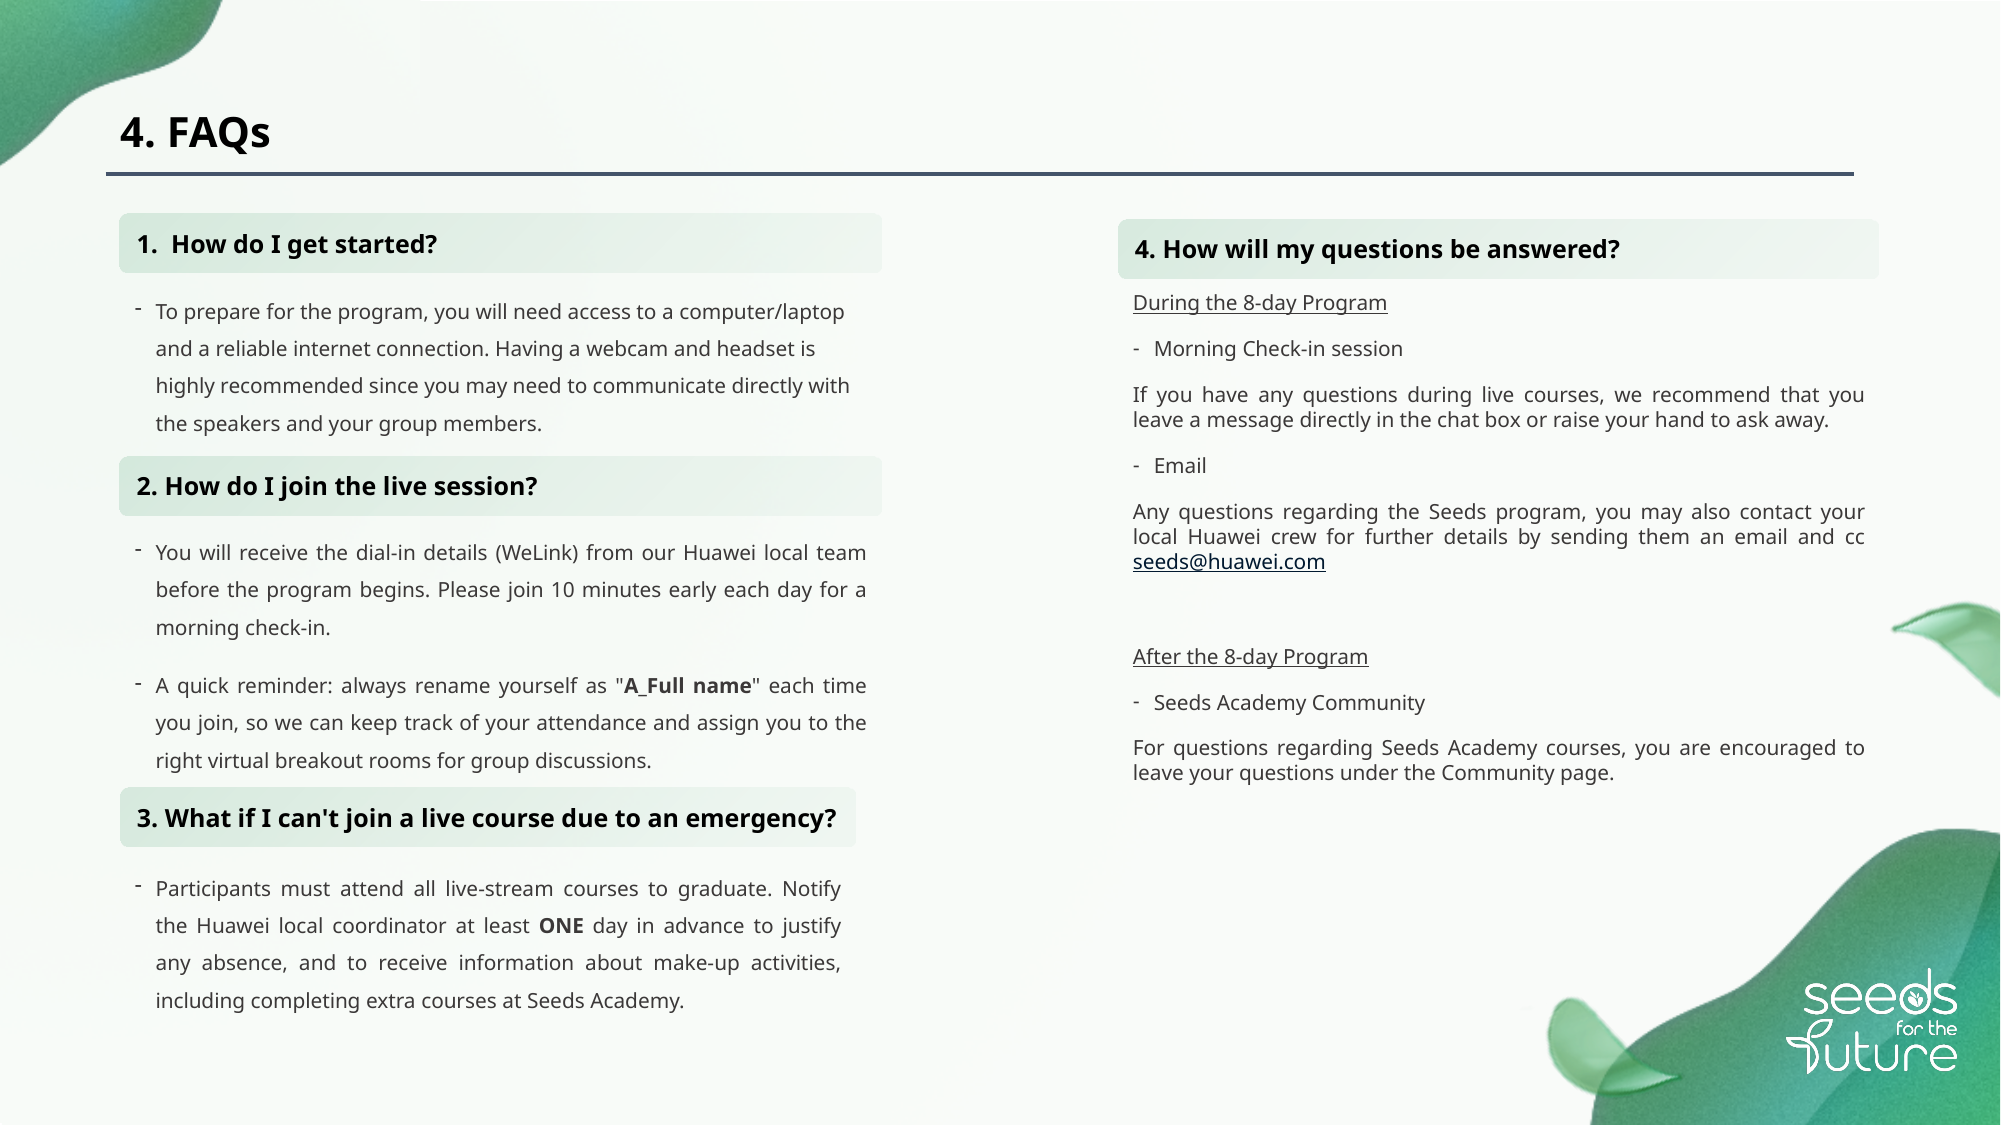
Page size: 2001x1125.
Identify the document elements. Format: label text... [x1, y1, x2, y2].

text_box During the 8-day Program Morning Check-in session If you have any questions during live courses, we recommend that you leave a message directly in the chat box or raise your hand to ask away. Email Any questions regarding the Seeds program, you may also contact your local Huawei crew for further details by sending them an email and cc seeds@huawei.com After the 8-day Program Seeds Academy Community For questions regarding Seeds Academy courses, you are encouraged to leave your questions under the Community page. [1118, 282, 1880, 862]
list 4. FAQs [105, 98, 1854, 152]
text_box You will receive the dial-in details (WeLink) from our Huawei local team before the program begins. Please join 10 minutes early each day for a morning check-in. A quick reminder: always rename yourself as "A_Full name" each time you join, so we can keep track of your attendance and assign you to the right virtual breakout rooms for group discussions. [120, 519, 882, 779]
text_box 4. How will my questions be answered? [1117, 218, 1880, 280]
text_box 1. How do I get started? [118, 212, 883, 274]
text_box 2. How do I join the live session? [118, 455, 883, 517]
text_box 3. What if I can't join a live course due to an emergency? [118, 786, 857, 848]
list To prepare for the program, you will need access to a computer/laptop and a reliable internet connection. Having a webcam and headset is highly recommended since you may need to communicate directly with the speakers and your group members. [120, 278, 882, 434]
picture [0, 0, 2001, 1125]
text_box Participants must attend all live-stream courses to graduate. Notify the Huawei local coordinator at least ONE day in advance to justify any absence, and to receive information about make-up activities, including completing extra courses at Seeds Academy. [120, 855, 856, 1027]
